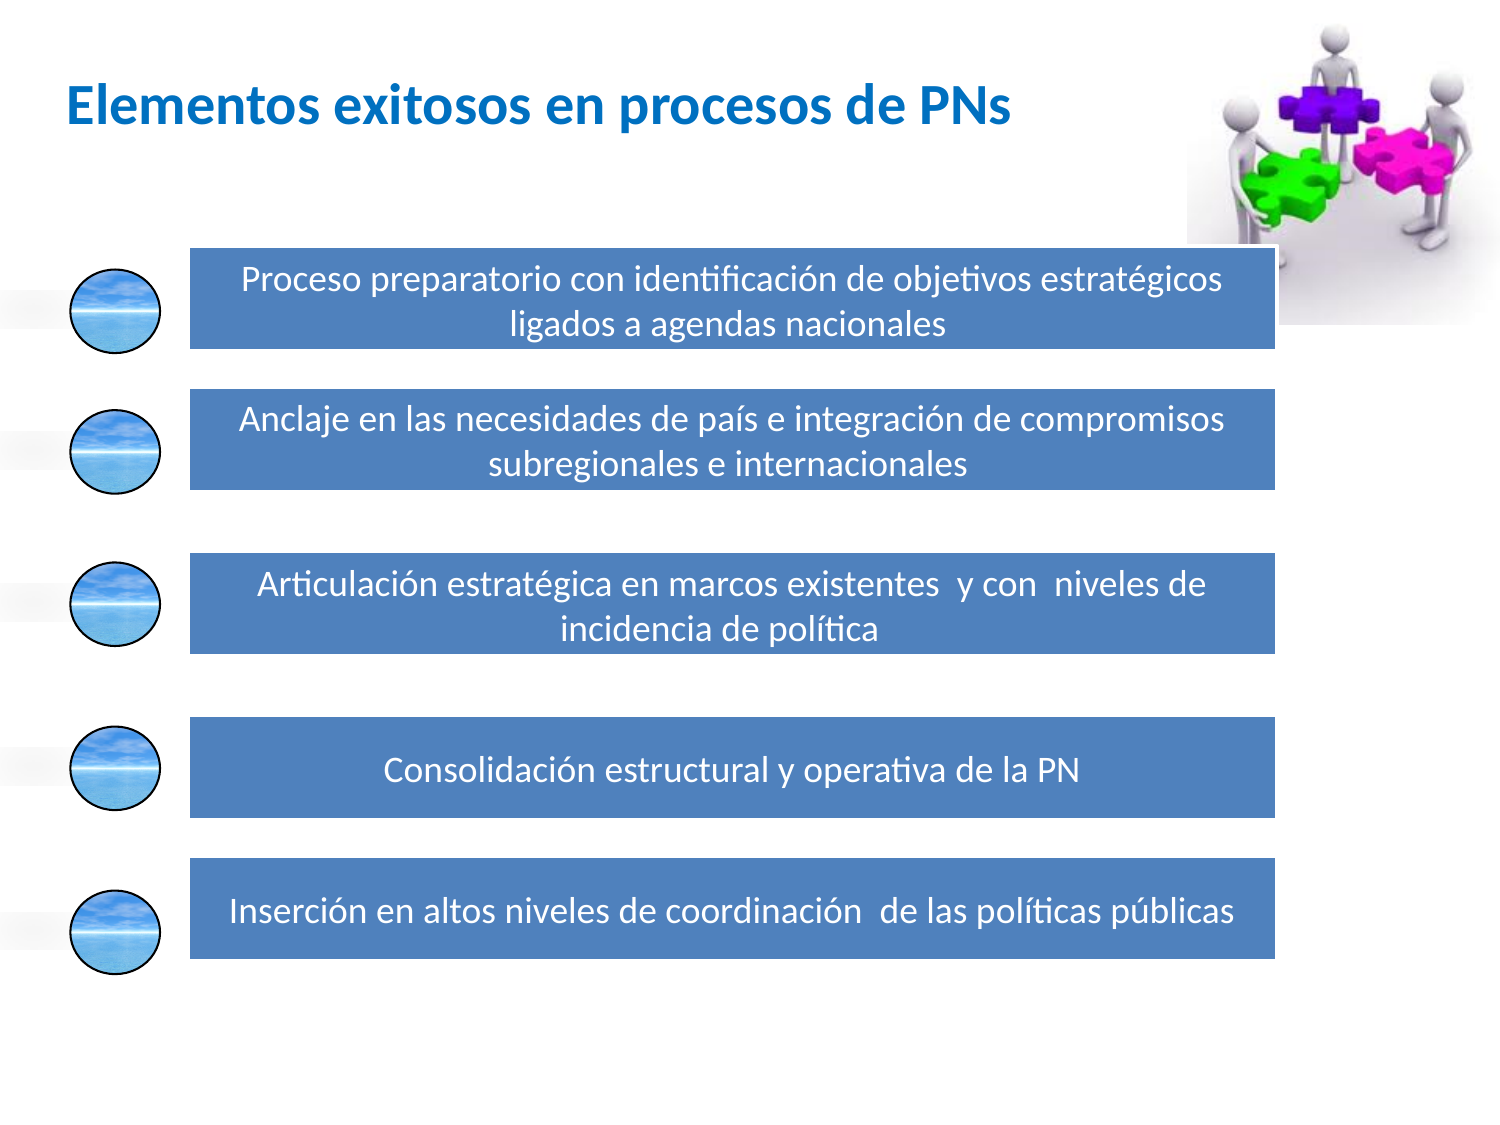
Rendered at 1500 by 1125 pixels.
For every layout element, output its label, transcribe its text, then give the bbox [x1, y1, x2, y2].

picture [70, 562, 161, 647]
picture [70, 890, 161, 975]
text_box Consolidación estructural y operativa de la PN [185, 713, 1279, 822]
picture [70, 269, 161, 354]
picture [1187, 0, 1500, 326]
text_box Elementos exitosos en procesos de PNs [52, 58, 1028, 144]
picture [70, 726, 161, 811]
picture [70, 409, 161, 494]
text_box Proceso preparatorio con identificación de objetivos estratégicos ligados a agendas nacionales [185, 244, 1279, 354]
text_box Inserción en altos niveles de coordinación de las políticas públicas [185, 853, 1279, 963]
text_box Articulación estratégica en marcos existentes y con niveles de incidencia de política [185, 549, 1279, 658]
text_box Anclaje en las necesidades de país e integración de compromisos subregionales e internacionales [185, 385, 1279, 494]
